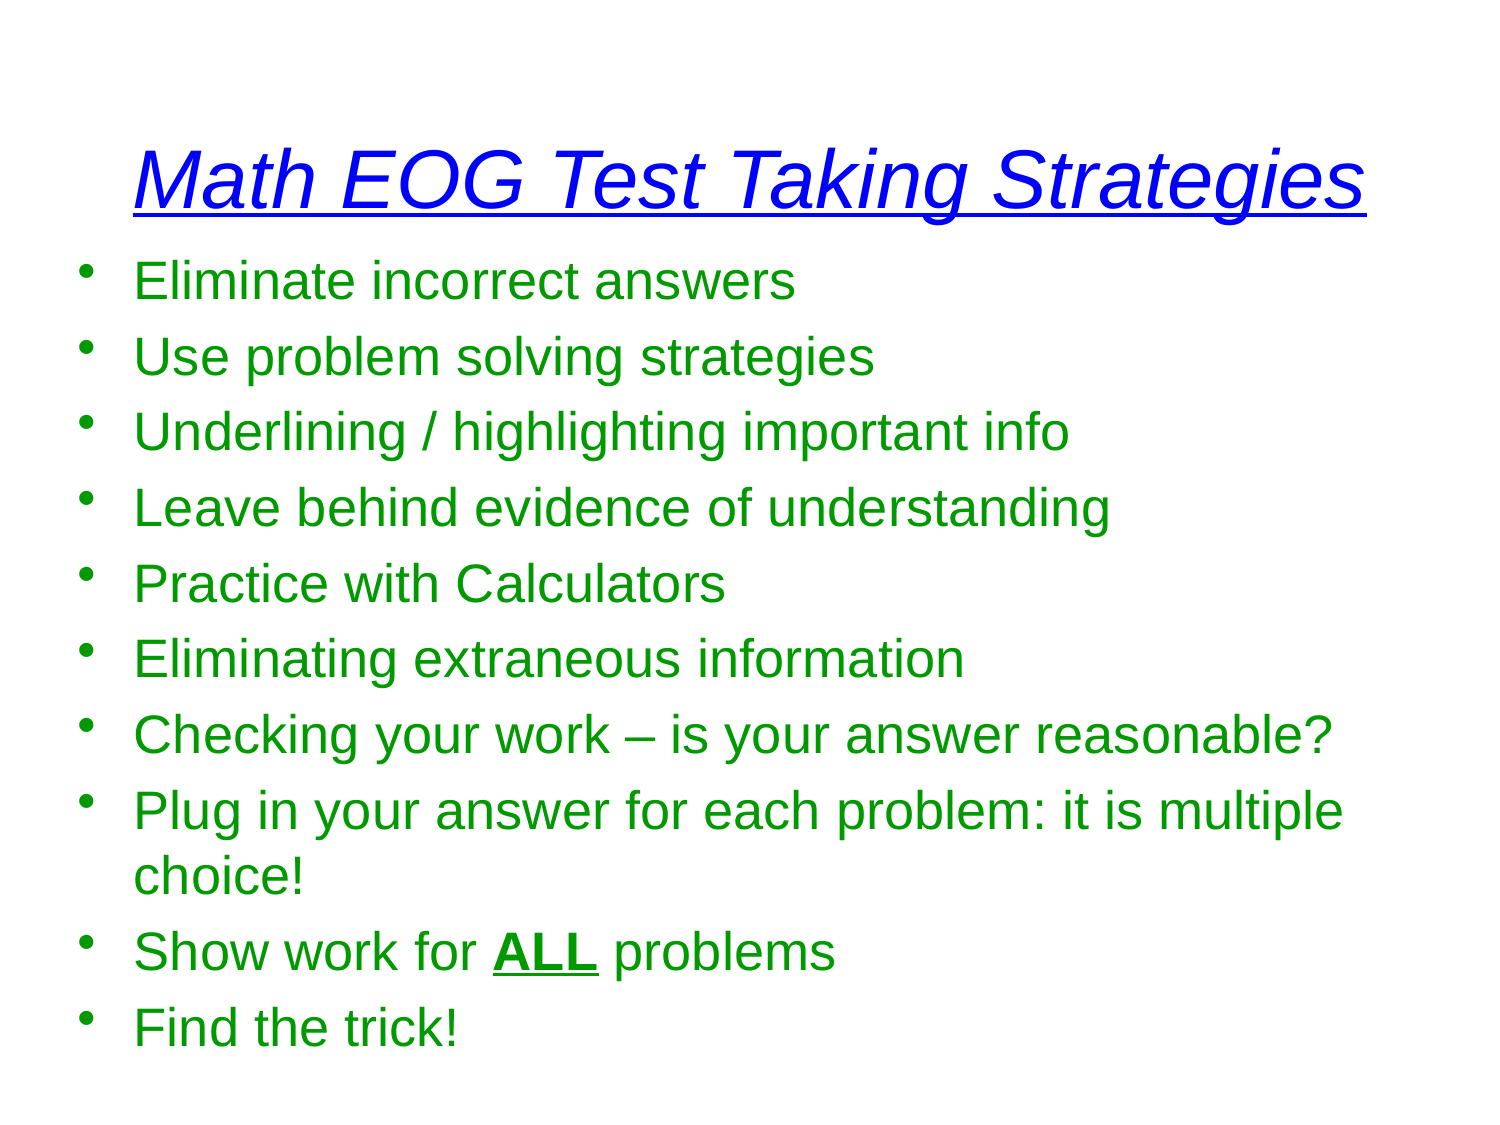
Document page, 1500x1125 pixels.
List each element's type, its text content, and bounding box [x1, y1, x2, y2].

list Eliminate incorrect answers Use problem solving strategies Underlining / highlighting important info Leave behind evidence of understanding Practice with Calculators Eliminating extraneous information Checking your work – is your answer reasonable? Plug in your answer for each problem: it is multiple choice! Show work for ALL problems Find the trick! [62, 237, 1500, 1063]
title Math EOG Test Taking Strategies [74, 44, 1426, 233]
